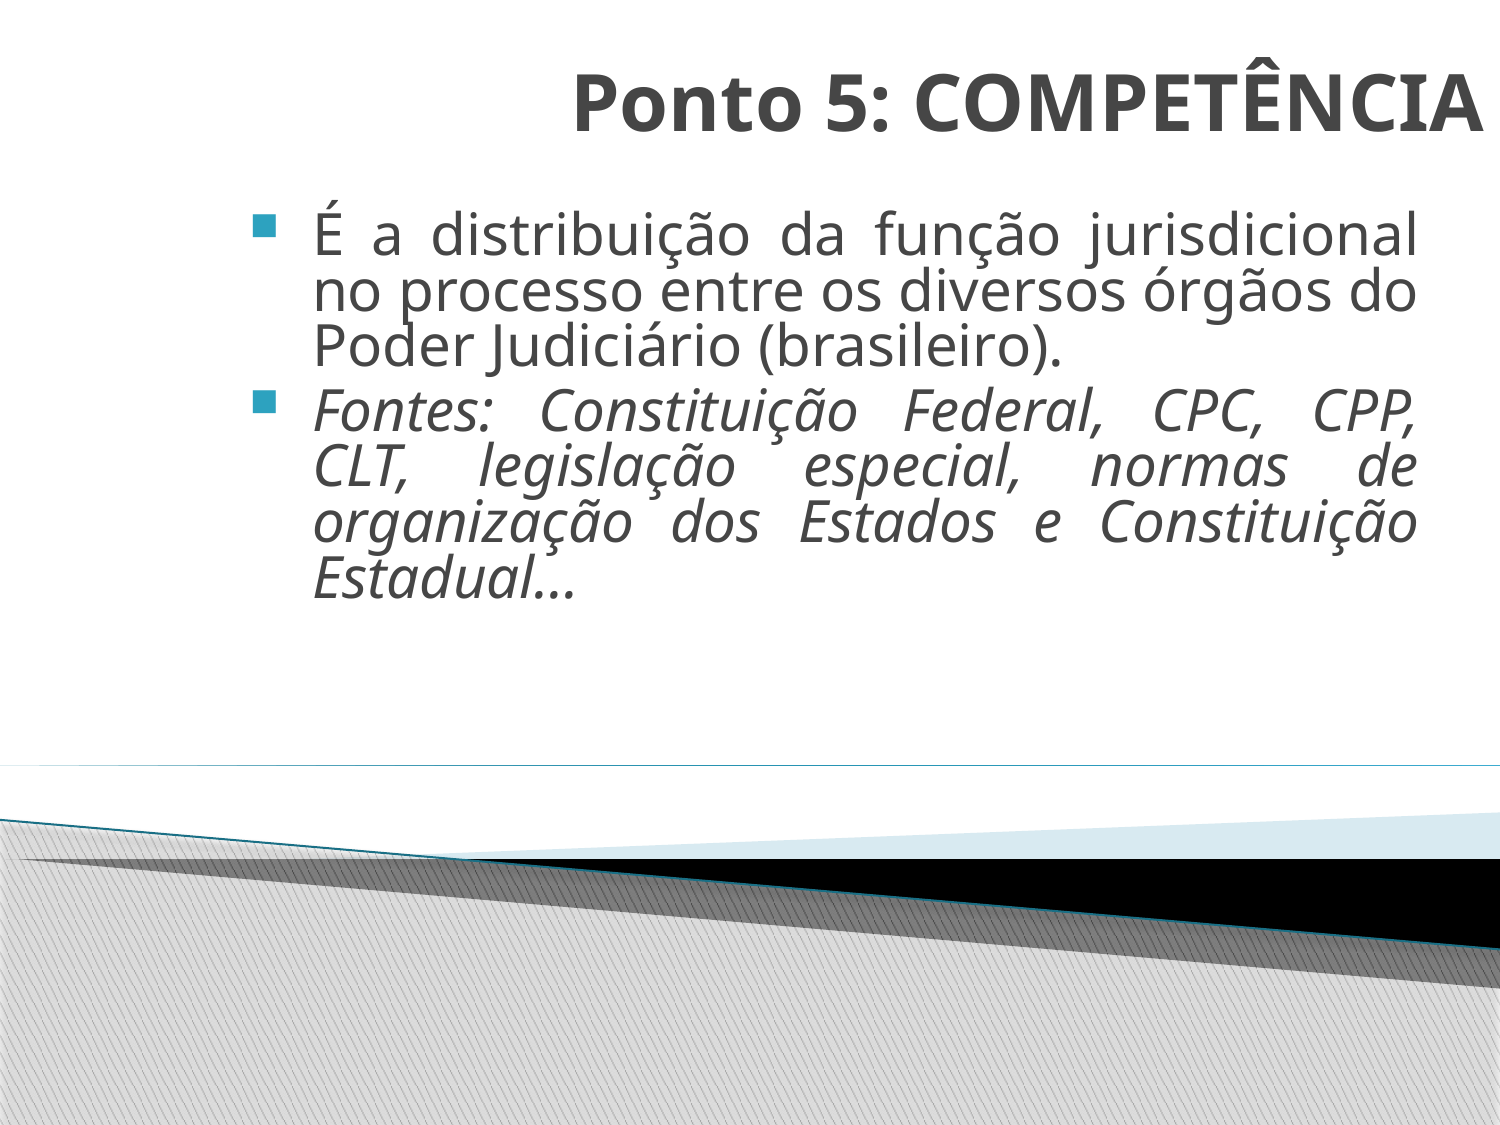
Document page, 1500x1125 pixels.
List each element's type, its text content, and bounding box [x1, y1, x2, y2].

title Ponto 5: COMPETÊNCIA [218, 37, 1500, 156]
subtitle É a distribuição da função jurisdicional no processo entre os diversos órgãos do Poder Judiciário (brasileiro). Fontes: Constituição Federal, CPC, CPP, CLT, legislação especial, normas de organização dos Estados e Constituição Estadual... [242, 203, 1438, 862]
picture [5, 859, 1500, 989]
